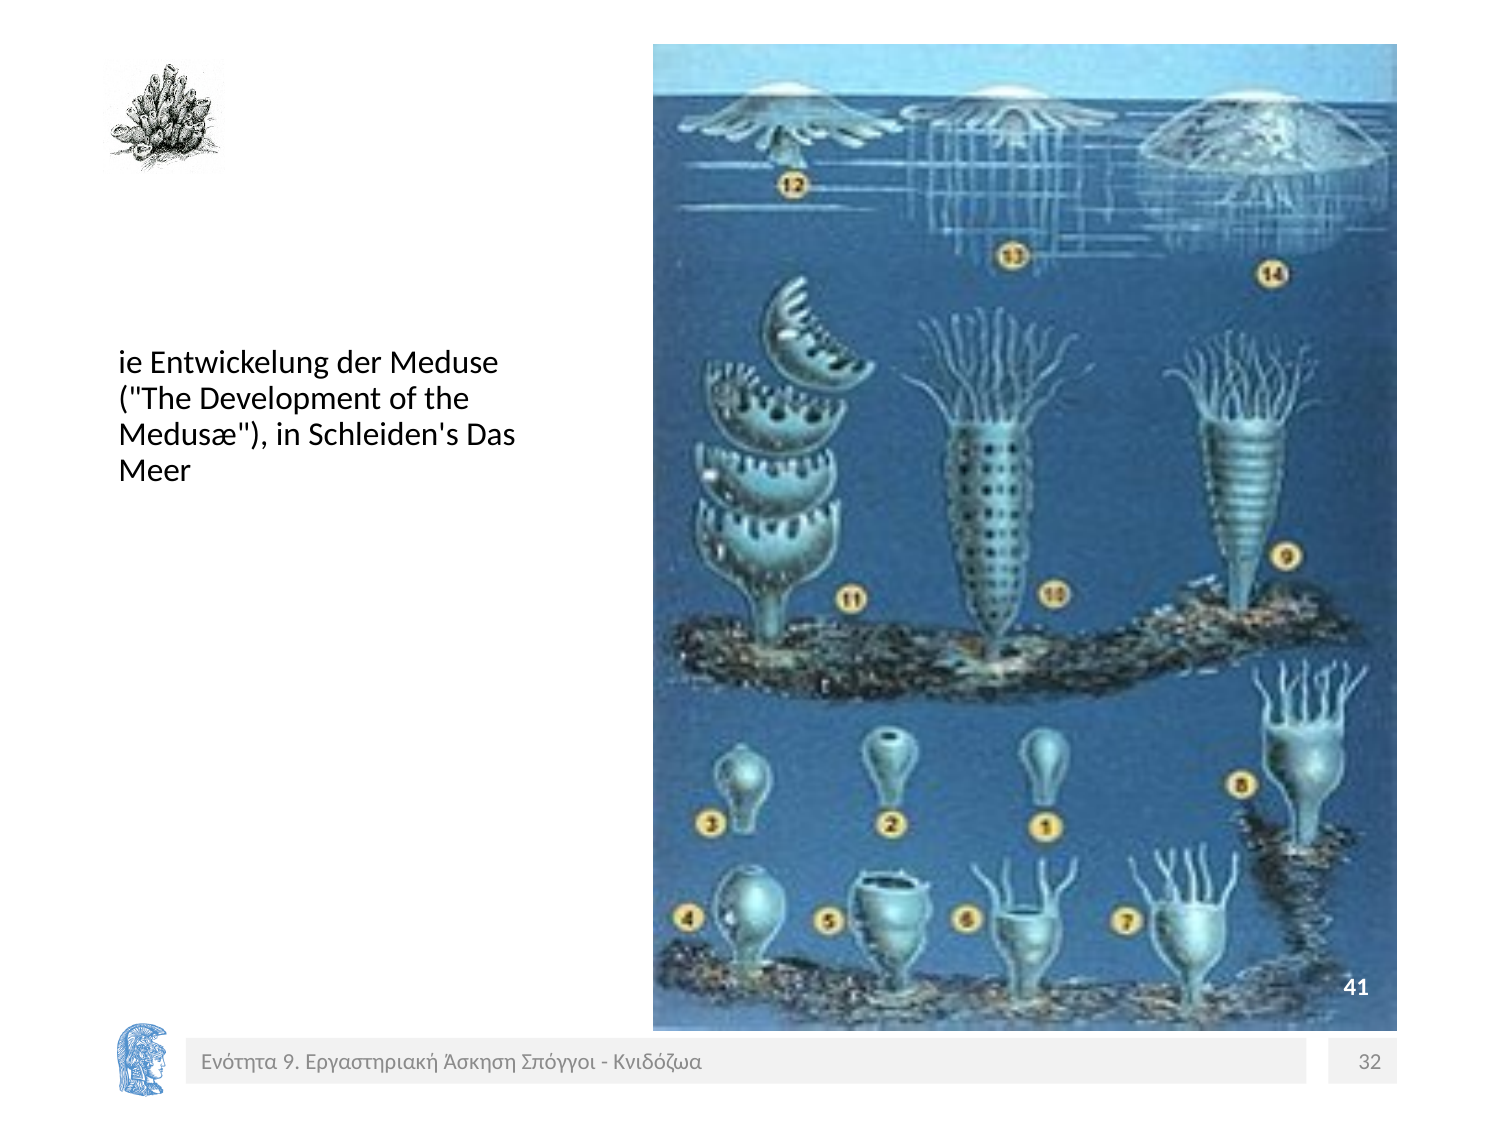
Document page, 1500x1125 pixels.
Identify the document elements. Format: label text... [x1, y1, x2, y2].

footer Ενότητα 9. Εργαστηριακή Άσκηση Σπόγγοι - Κνιδόζωα [185, 1037, 1307, 1084]
picture [113, 1022, 176, 1099]
list ie Entwickelung der Meduse ("The Development of the Medusæ"), in Schleiden's Das Meer [103, 337, 554, 963]
picture [103, 59, 225, 174]
slide_number 32 [1328, 1037, 1397, 1084]
picture [554, 42, 1496, 1034]
